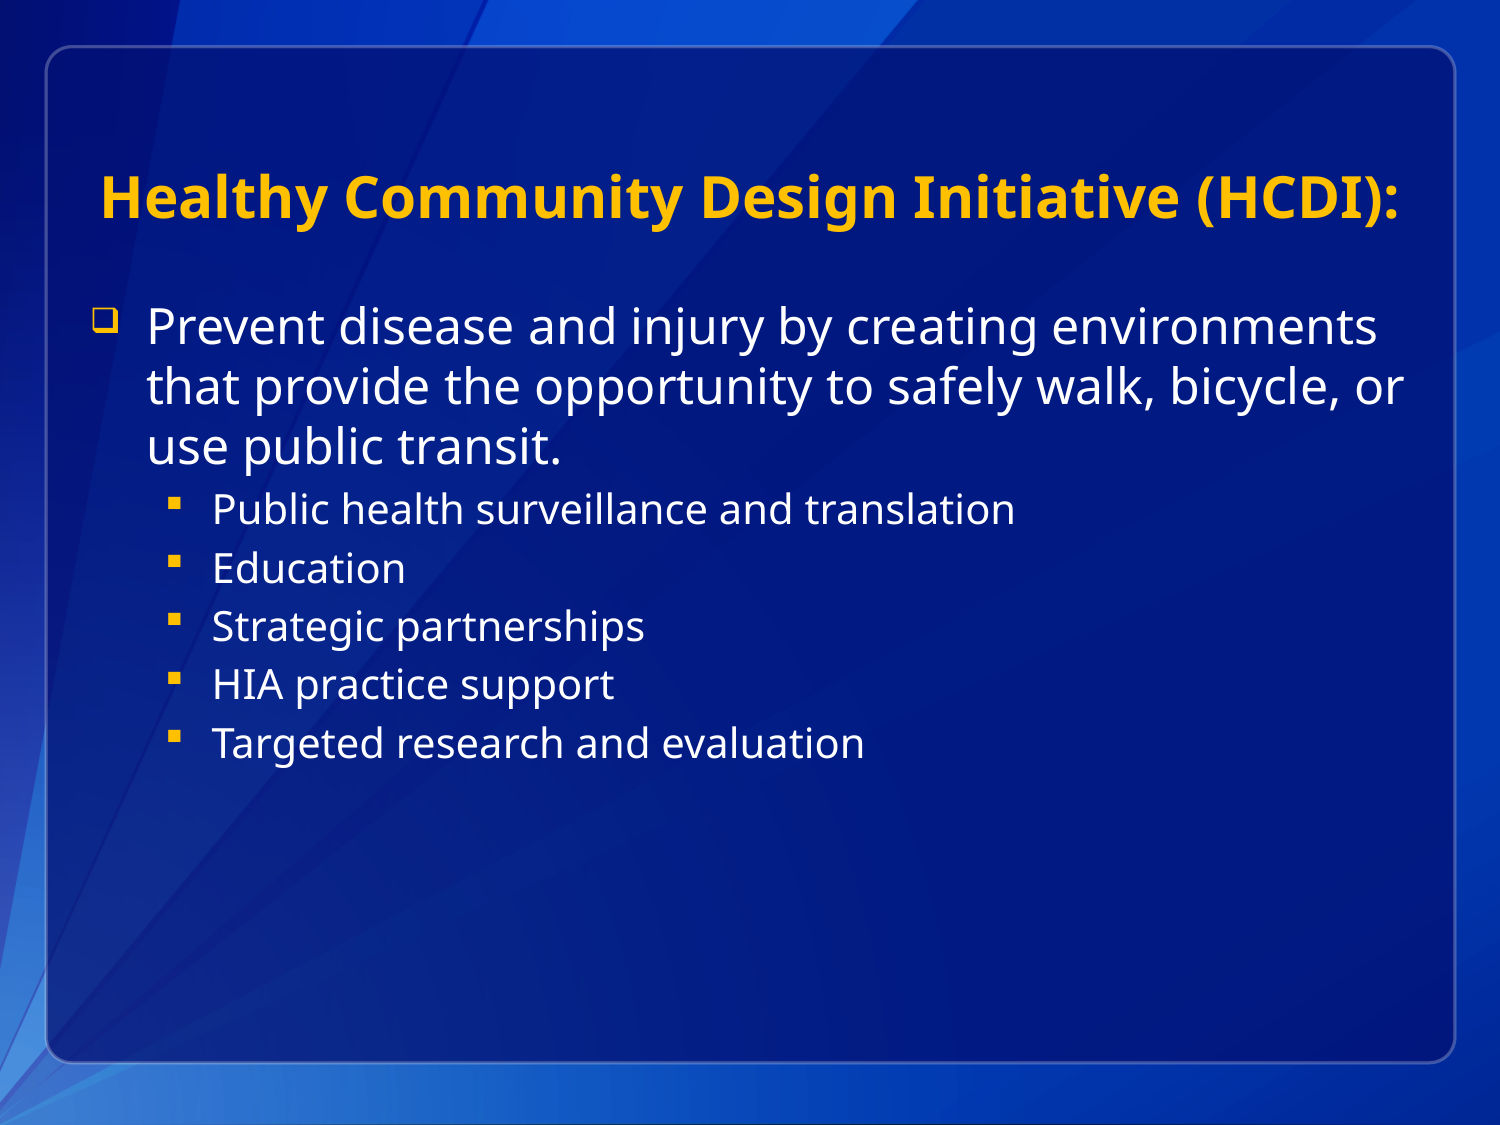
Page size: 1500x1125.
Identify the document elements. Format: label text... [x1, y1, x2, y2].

list Prevent disease and injury by creating environments that provide the opportunity to safely walk, bicycle, or use public transit. Public health surveillance and translation Education Strategic partnerships HIA practice support Targeted research and evaluation [75, 287, 1425, 1125]
title Healthy Community Design Initiative (HCDI): [75, 125, 1425, 238]
picture [0, 0, 1500, 1125]
